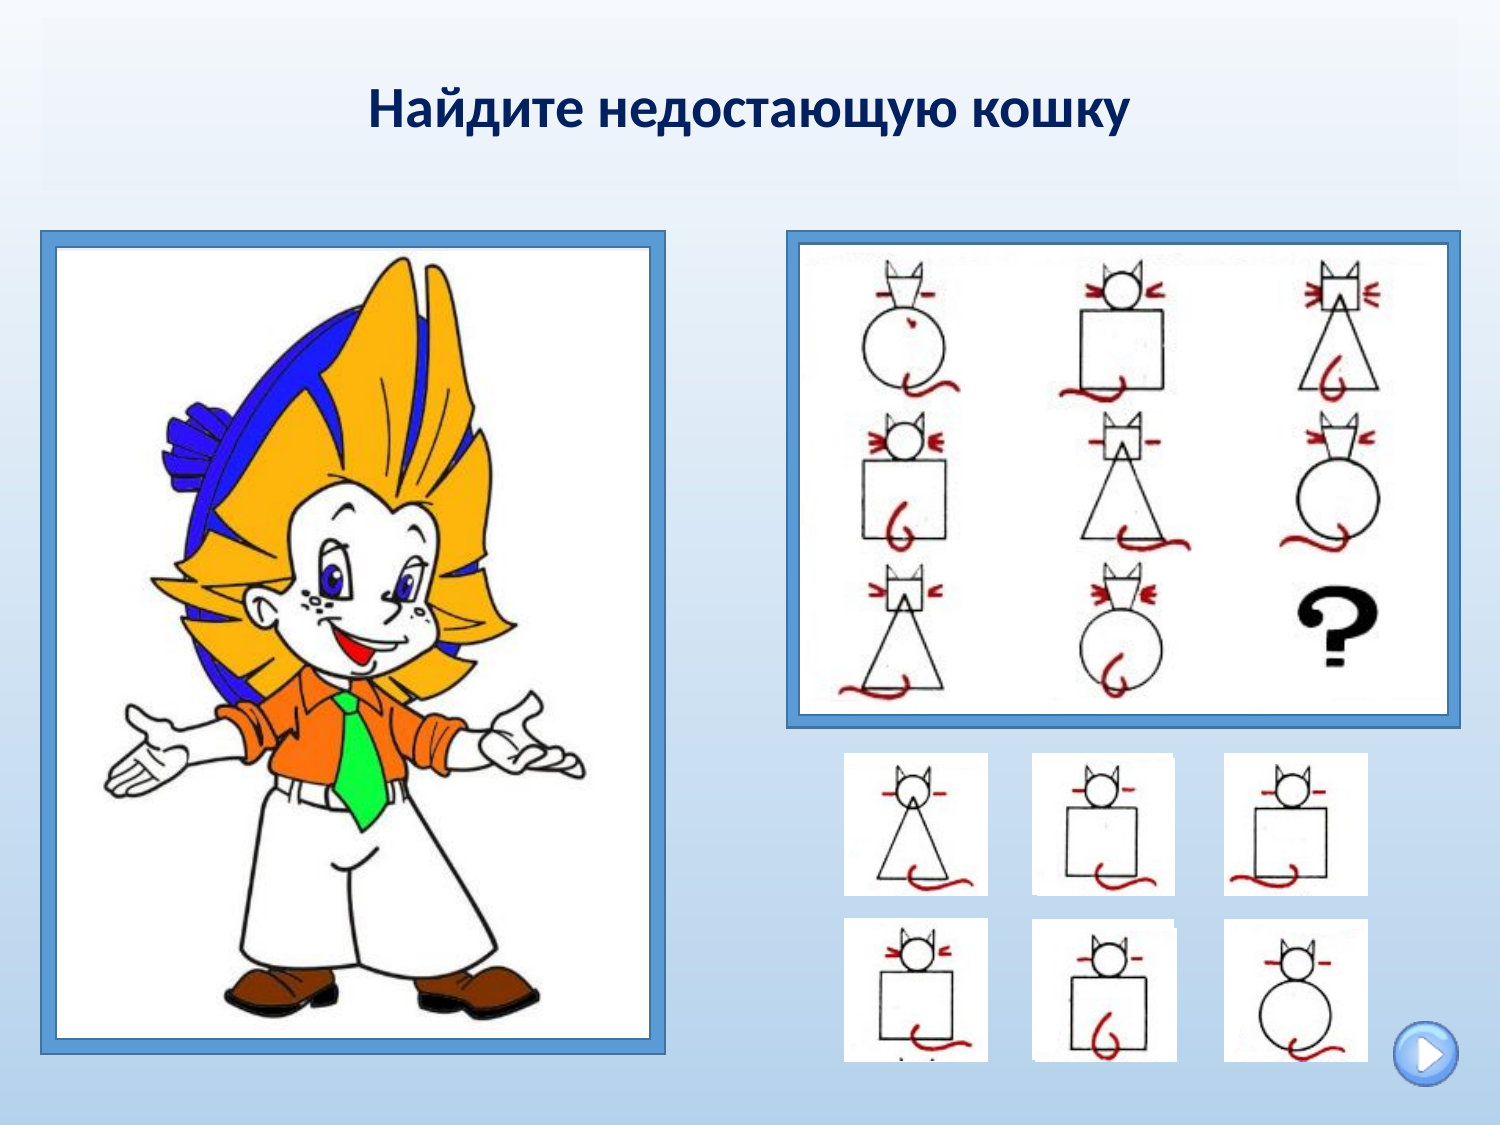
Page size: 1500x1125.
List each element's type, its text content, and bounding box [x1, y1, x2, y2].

text_box [786, 230, 1461, 729]
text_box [844, 919, 987, 1061]
picture [41, 251, 665, 1044]
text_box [1224, 920, 1367, 1062]
text_box Найдите недостающую кошку [40, 16, 1460, 192]
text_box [1033, 919, 1178, 1062]
picture [1393, 1021, 1459, 1087]
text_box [1032, 753, 1175, 896]
text_box [40, 230, 666, 1055]
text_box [1225, 753, 1367, 896]
picture [788, 237, 1454, 720]
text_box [844, 753, 987, 896]
